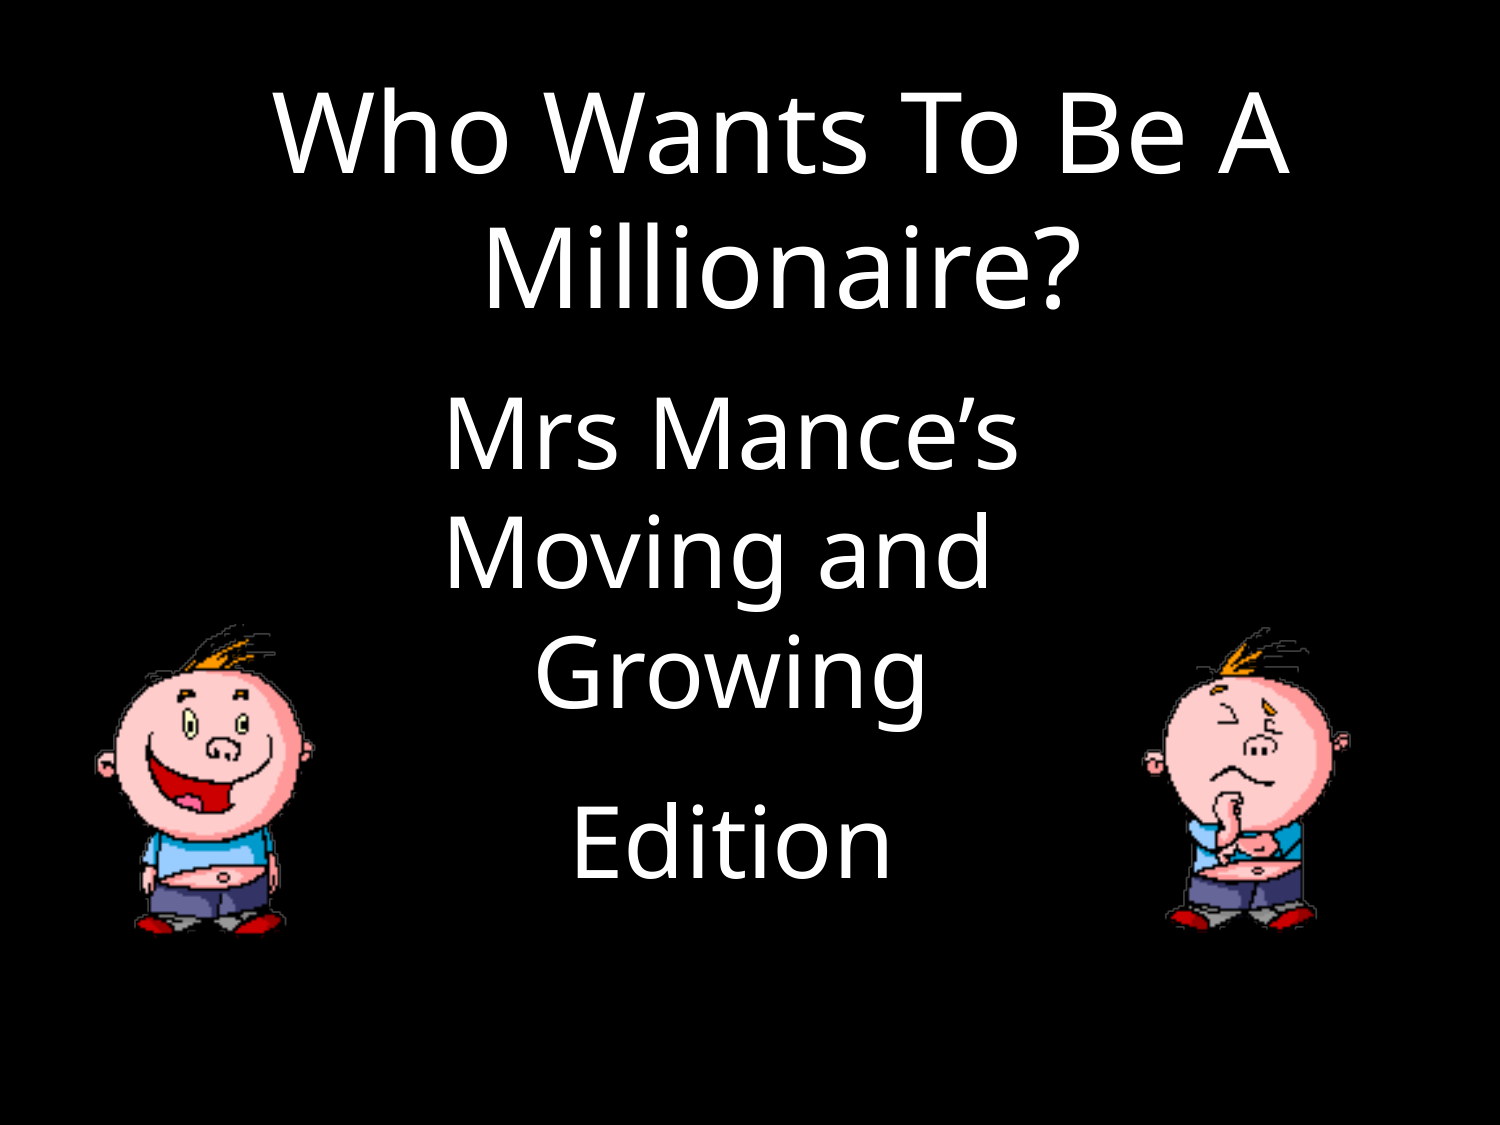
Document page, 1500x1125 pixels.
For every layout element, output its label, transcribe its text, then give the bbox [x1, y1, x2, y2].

title Who Wants To Be A Millionaire? [62, 112, 1500, 550]
picture [1112, 574, 1395, 938]
text_box Mrs Mance’s Moving and Growing Edition [312, 361, 1151, 907]
picture [74, 624, 363, 951]
